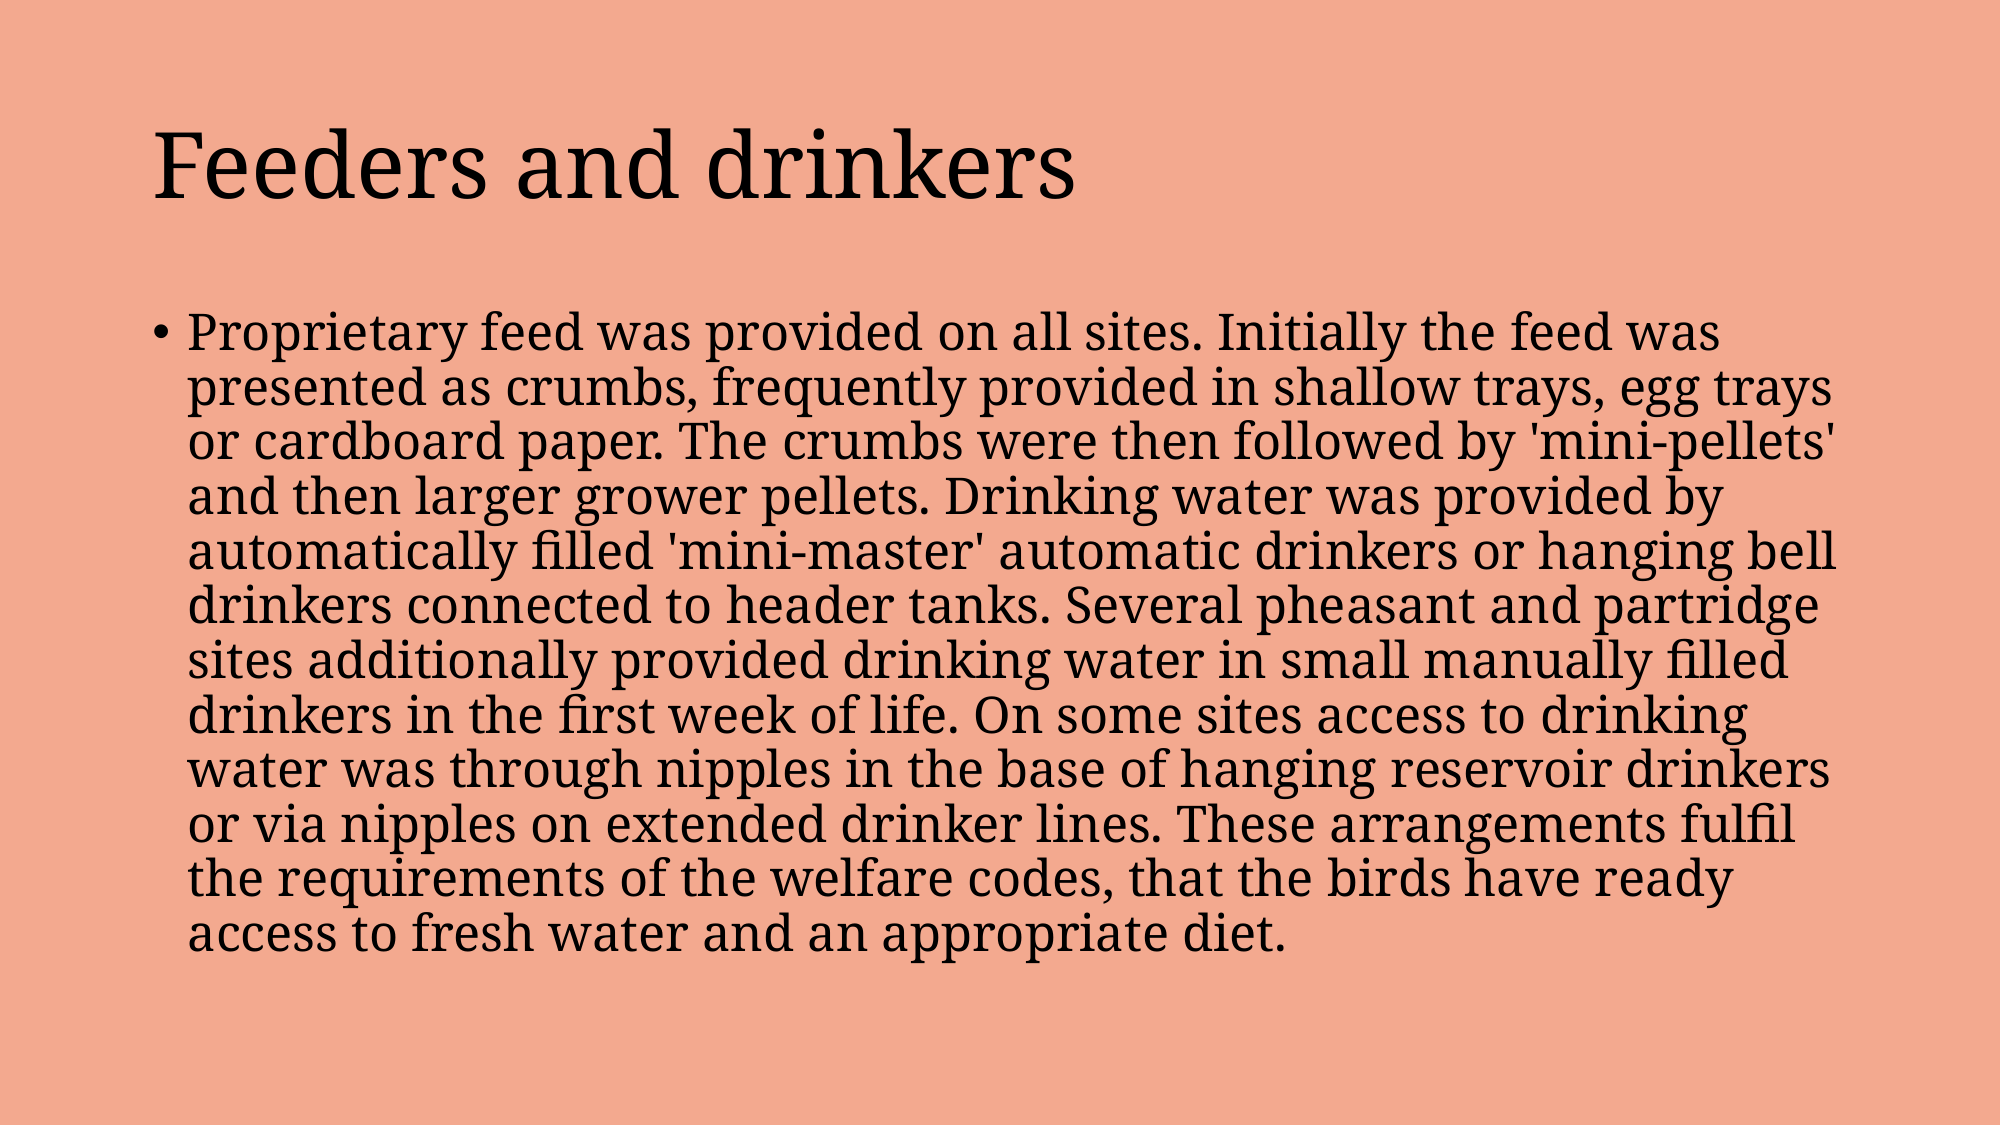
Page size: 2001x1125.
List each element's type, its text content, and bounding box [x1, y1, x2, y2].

title Feeders and drinkers [137, 59, 1863, 278]
list Proprietary feed was provided on all sites. Initially the feed was presented as crumbs, frequently provided in shallow trays, egg trays or cardboard paper. The crumbs were then followed by 'mini-pellets' and then larger grower pellets. Drinking water was provided by automatically filled 'mini-master' automatic drinkers or hanging bell drinkers connected to header tanks. Several pheasant and partridge sites additionally provided drinking water in small manually filled drinkers in the first week of life. On some sites access to drinking water was through nipples in the base of hanging reservoir drinkers or via nipples on extended drinker lines. These arrangements fulfil the requirements of the welfare codes, that the birds have ready access to fresh water and an appropriate diet. [137, 299, 1863, 1014]
